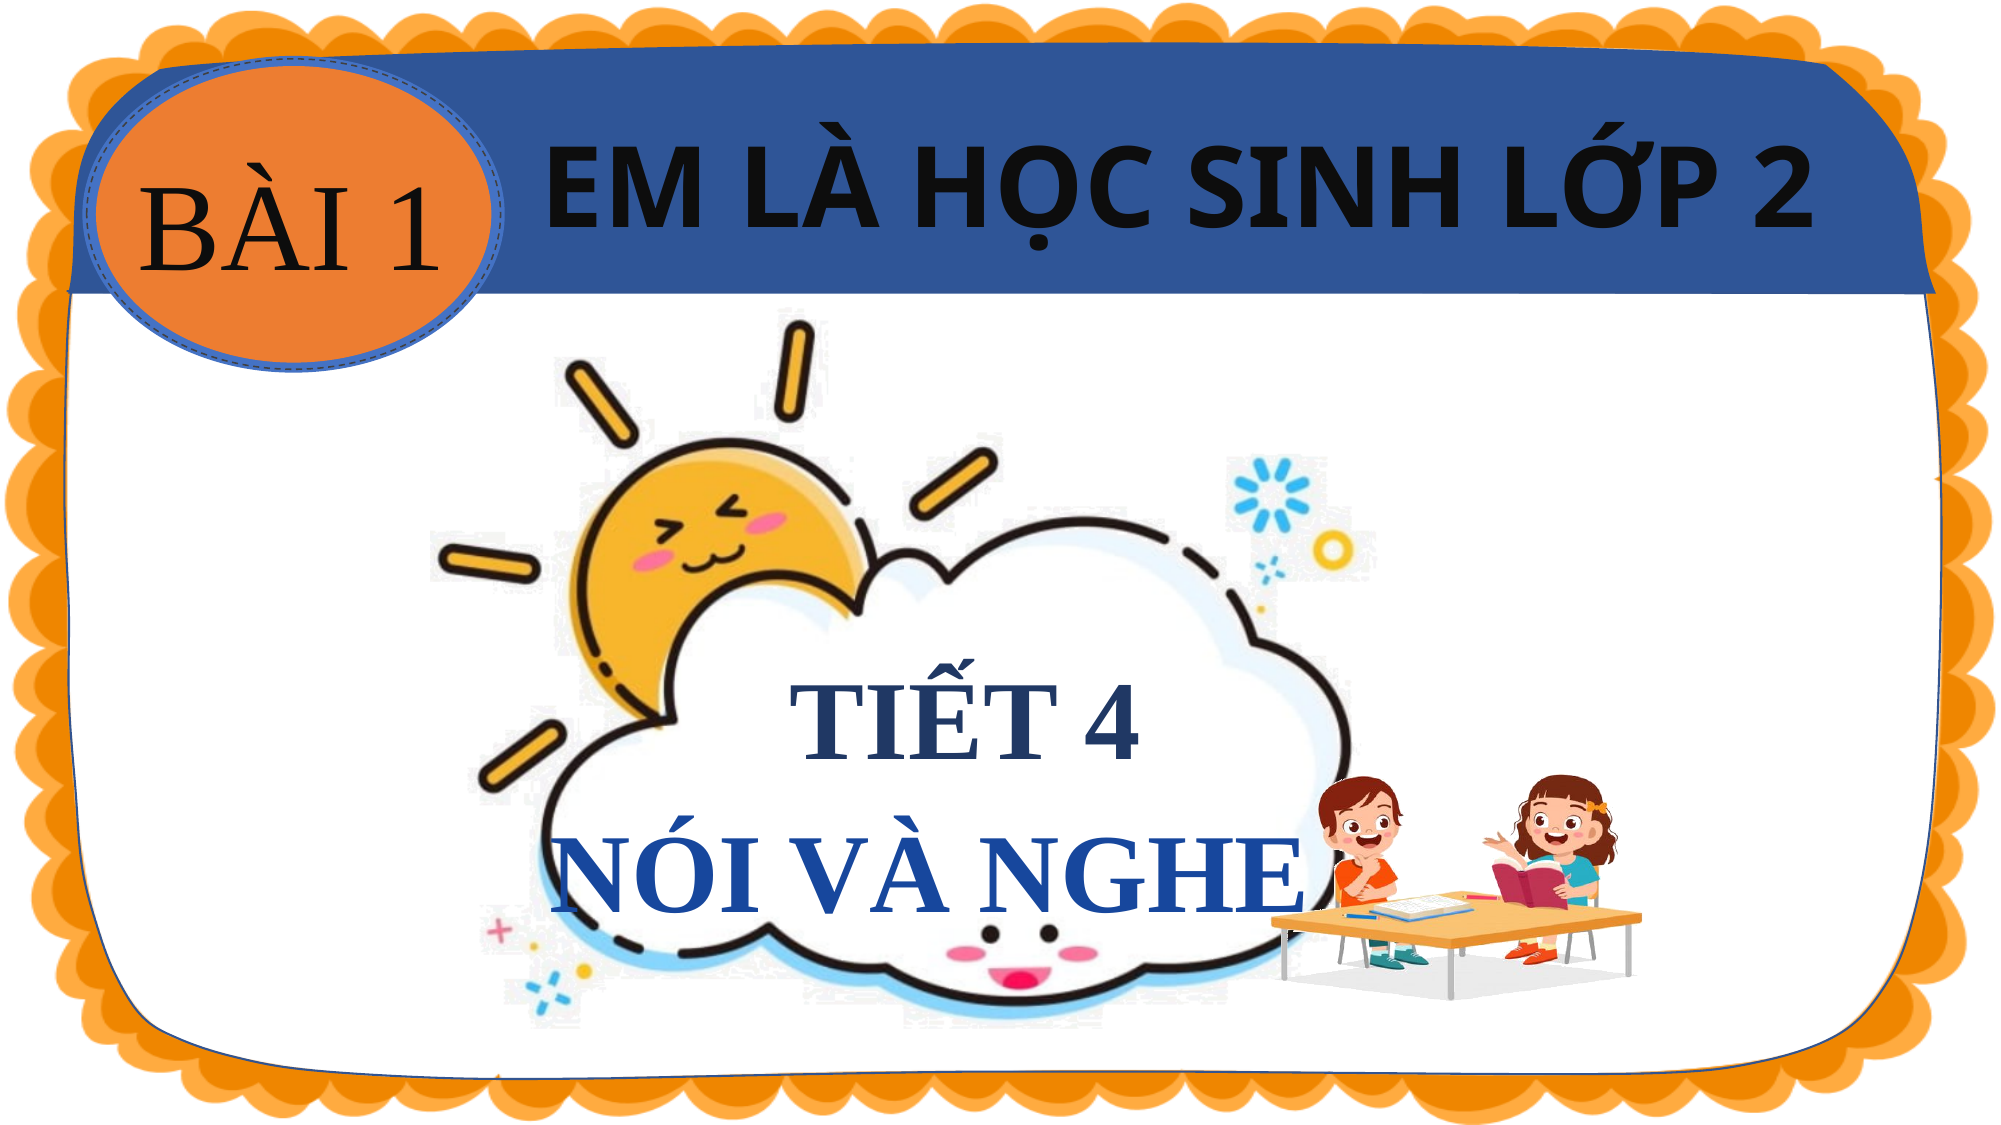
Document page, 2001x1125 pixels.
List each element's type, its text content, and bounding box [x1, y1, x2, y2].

text_box BÀI 1 [122, 137, 476, 303]
text_box EM LÀ HỌC SINH LỚP 2 [525, 107, 1865, 258]
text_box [430, 306, 1395, 1033]
picture [0, 0, 2001, 1125]
